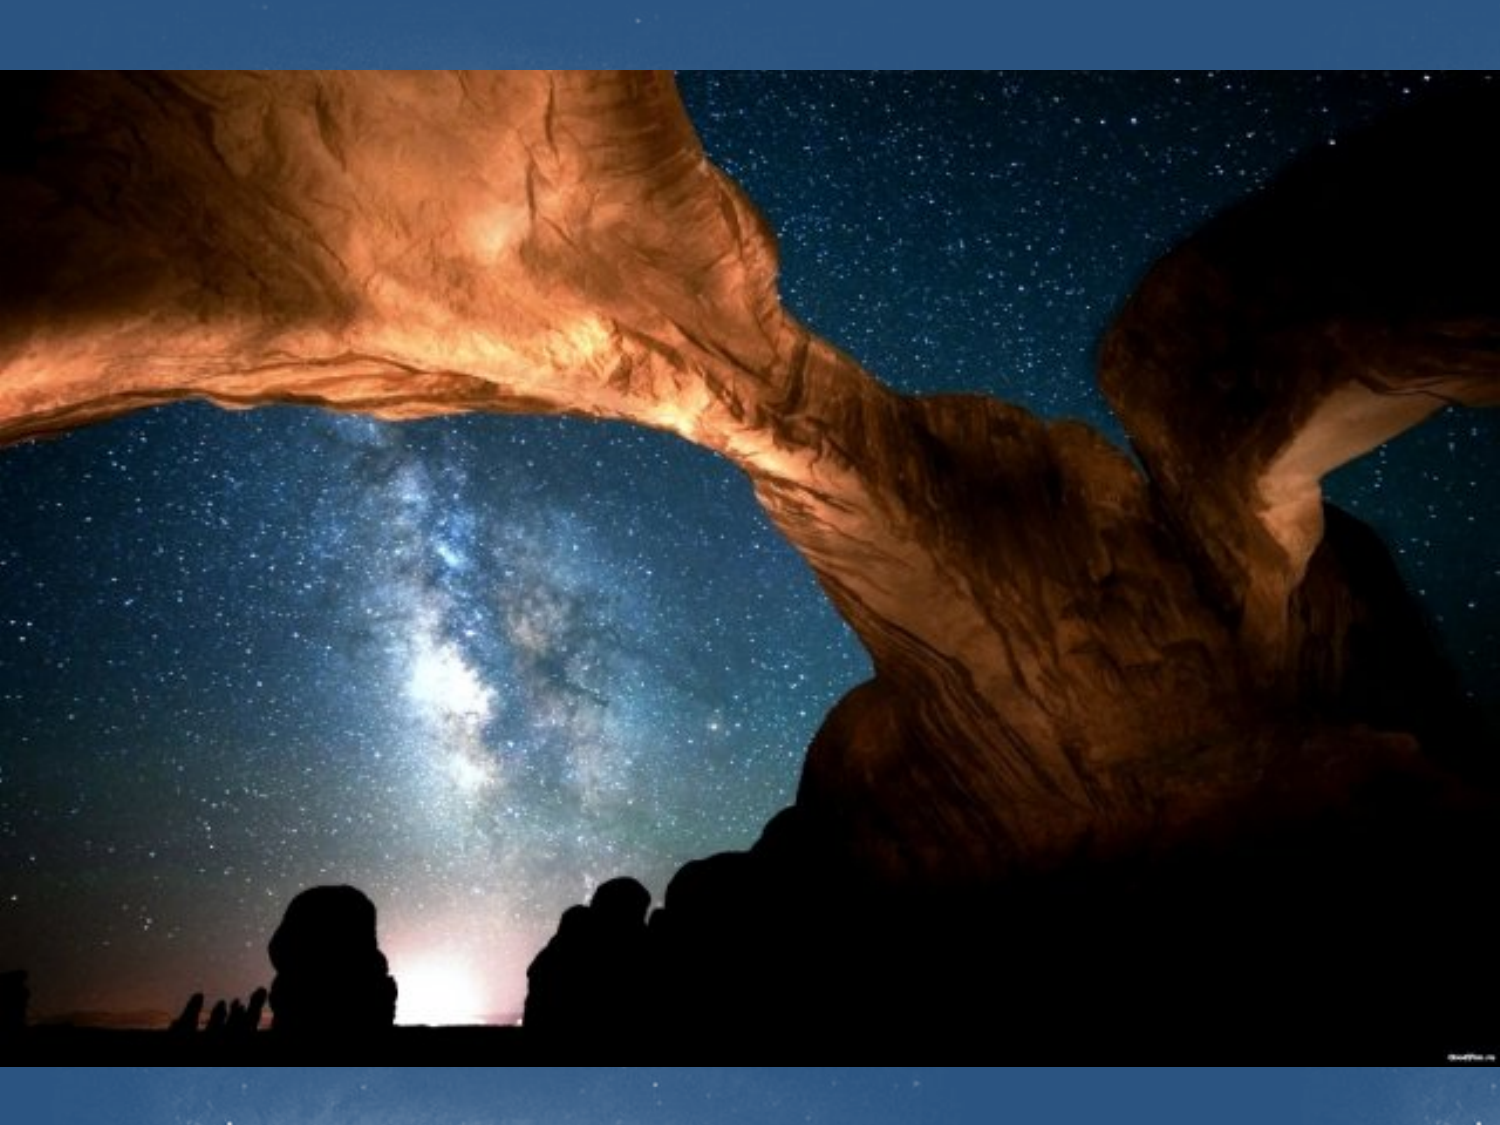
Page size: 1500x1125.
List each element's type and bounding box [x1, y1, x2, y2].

picture [0, 70, 1500, 1067]
